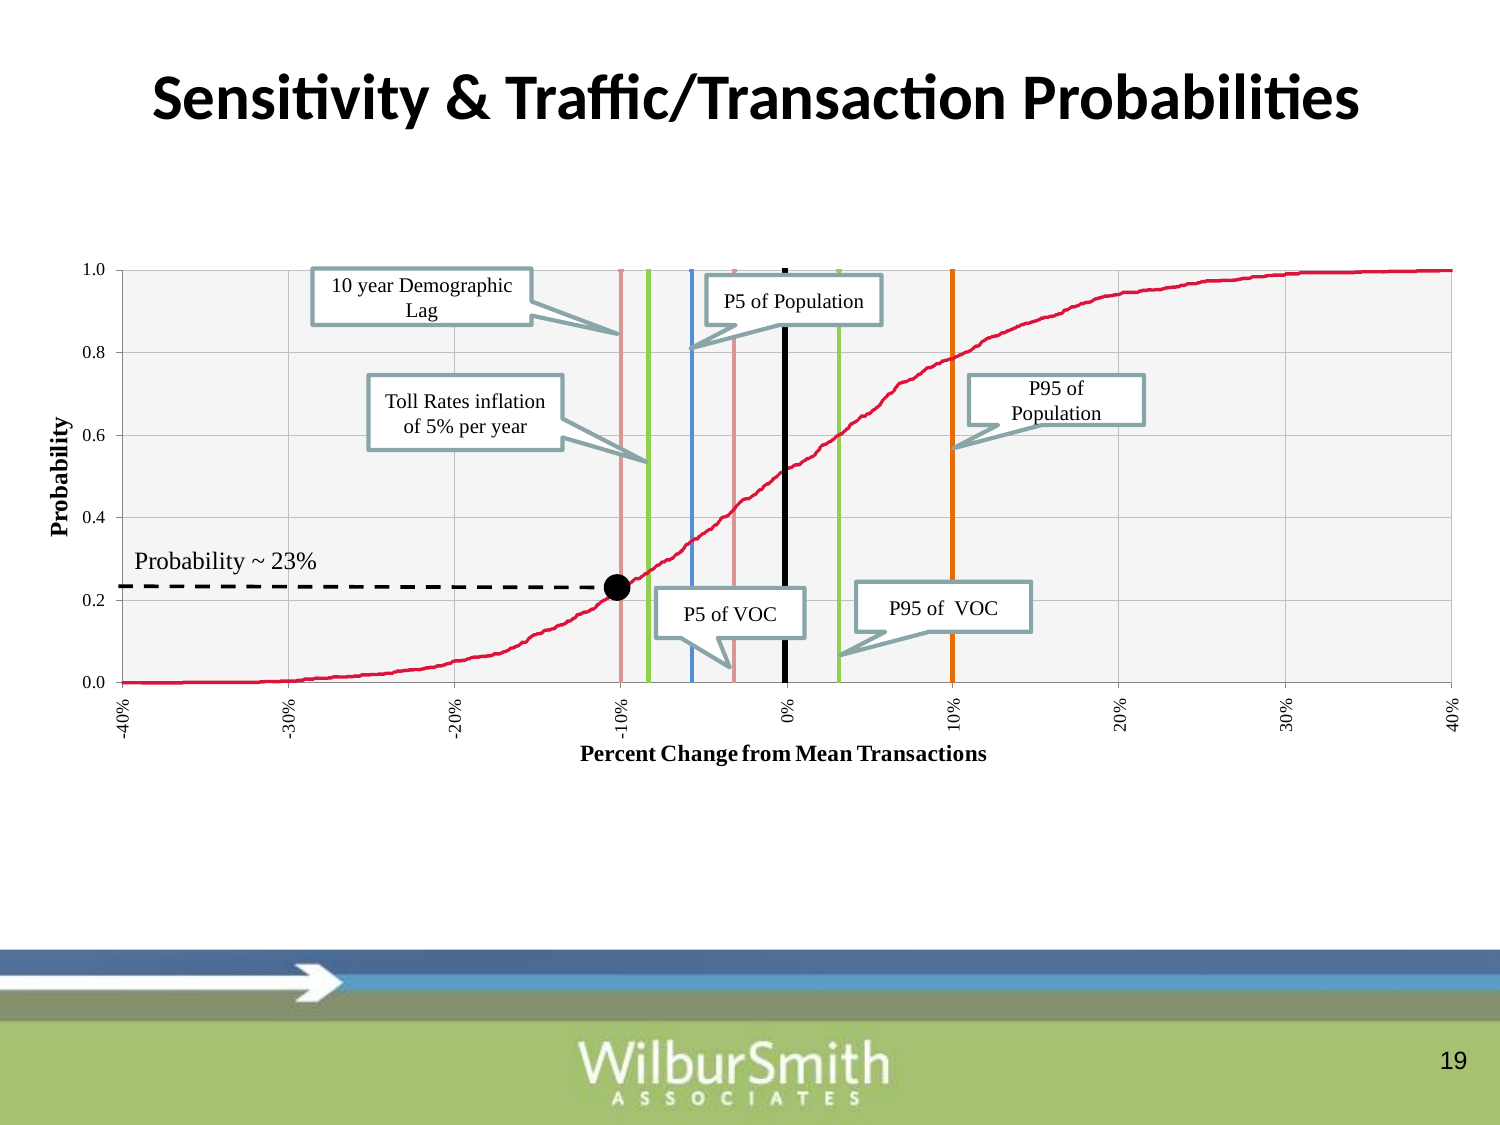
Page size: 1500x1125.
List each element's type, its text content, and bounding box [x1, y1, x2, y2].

text_box Probability [35, 396, 64, 553]
text_box [0, 0, 1500, 950]
picture [0, 950, 1500, 1125]
picture [69, 225, 1465, 769]
text_box 19 [1424, 1037, 1488, 1083]
text_box Sensitivity & Traffic/Transaction Probabilities [7, 24, 1500, 163]
